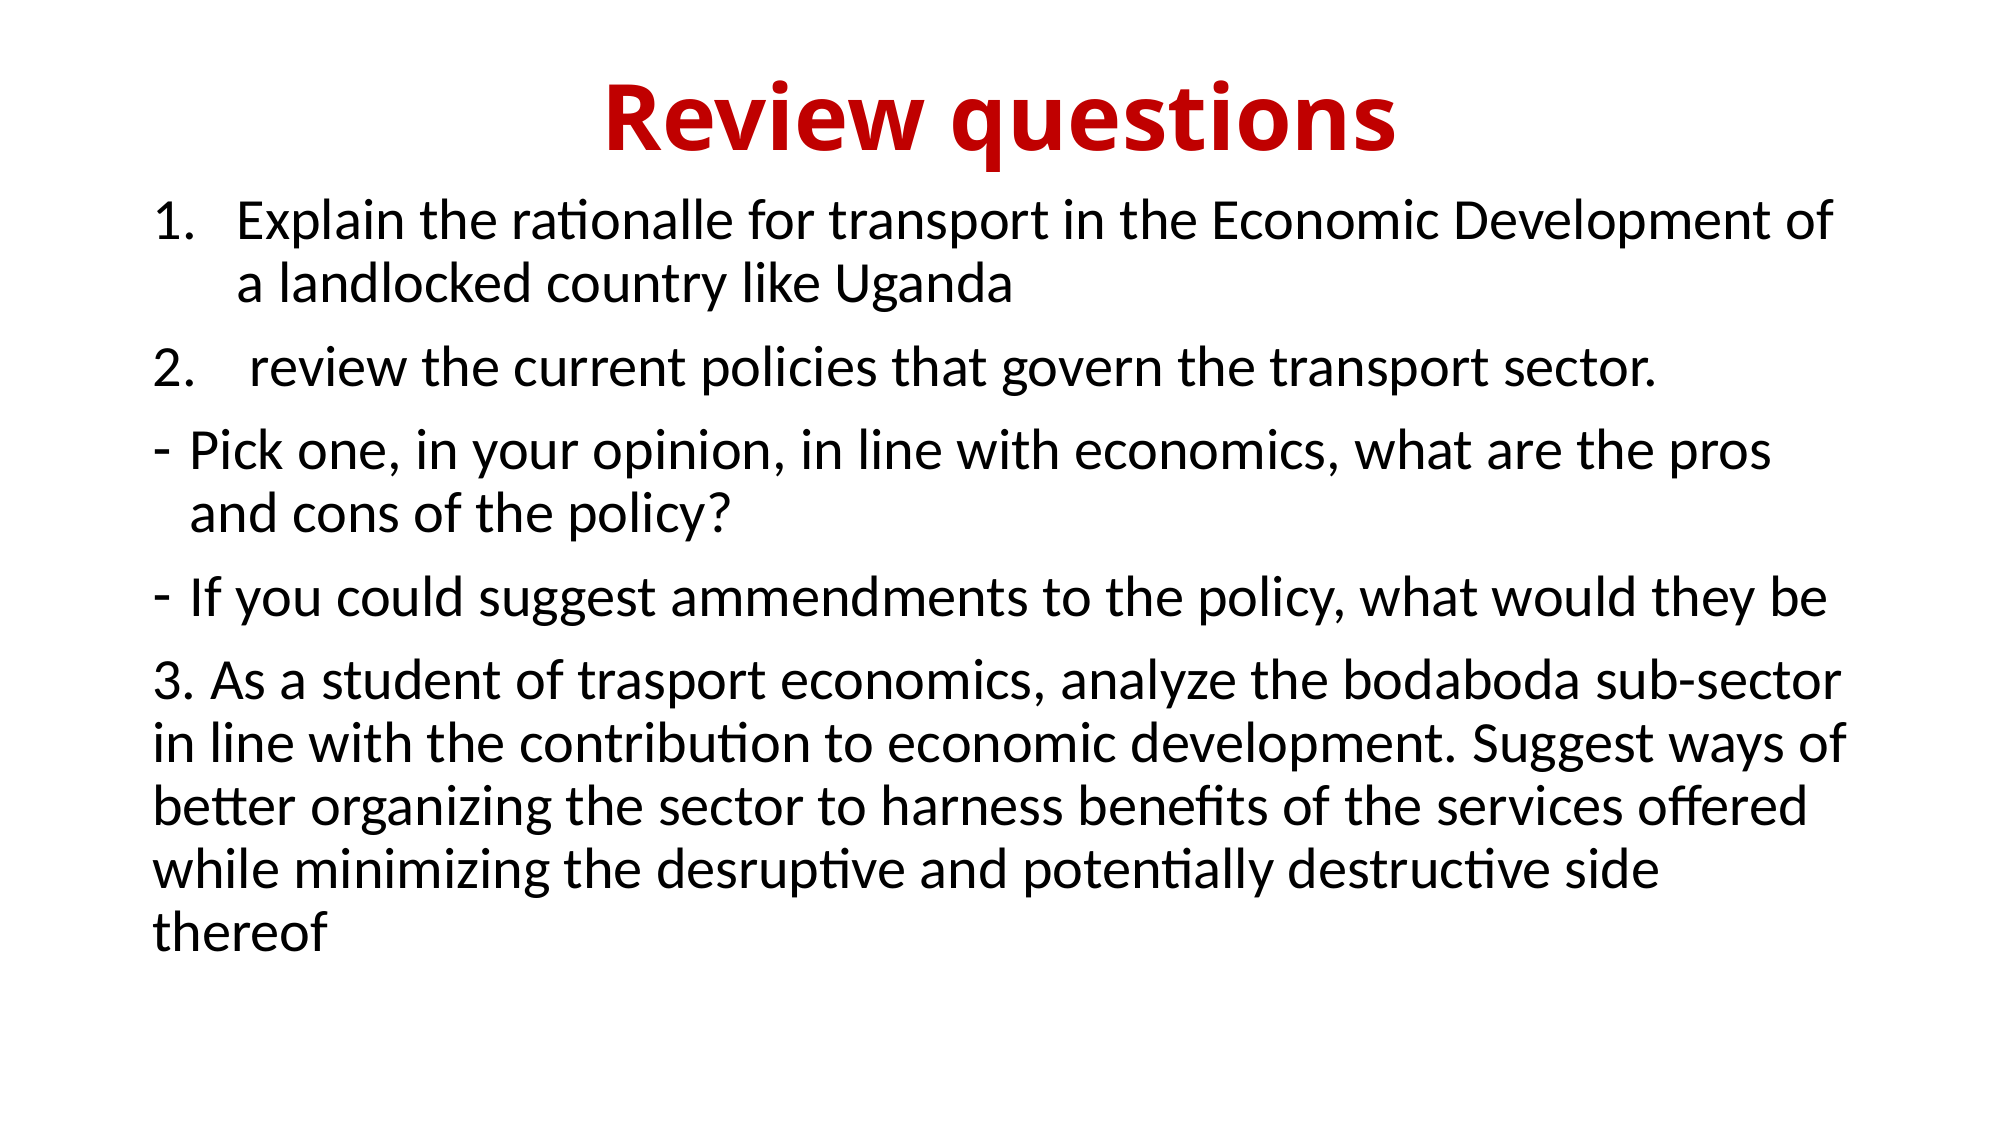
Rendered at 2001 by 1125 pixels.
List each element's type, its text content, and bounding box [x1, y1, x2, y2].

list Explain the rationalle for transport in the Economic Development of a landlocked country like Uganda review the current policies that govern the transport sector. Pick one, in your opinion, in line with economics, what are the pros and cons of the policy? If you could suggest ammendments to the policy, what would they be 3. As a student of trasport economics, analyze the bodaboda sub-sector in line with the contribution to economic development. Suggest ways of better organizing the sector to harness benefits of the services offered while minimizing the desruptive and potentially destructive side thereof [137, 181, 1863, 1014]
title Review questions [137, 59, 1863, 181]
